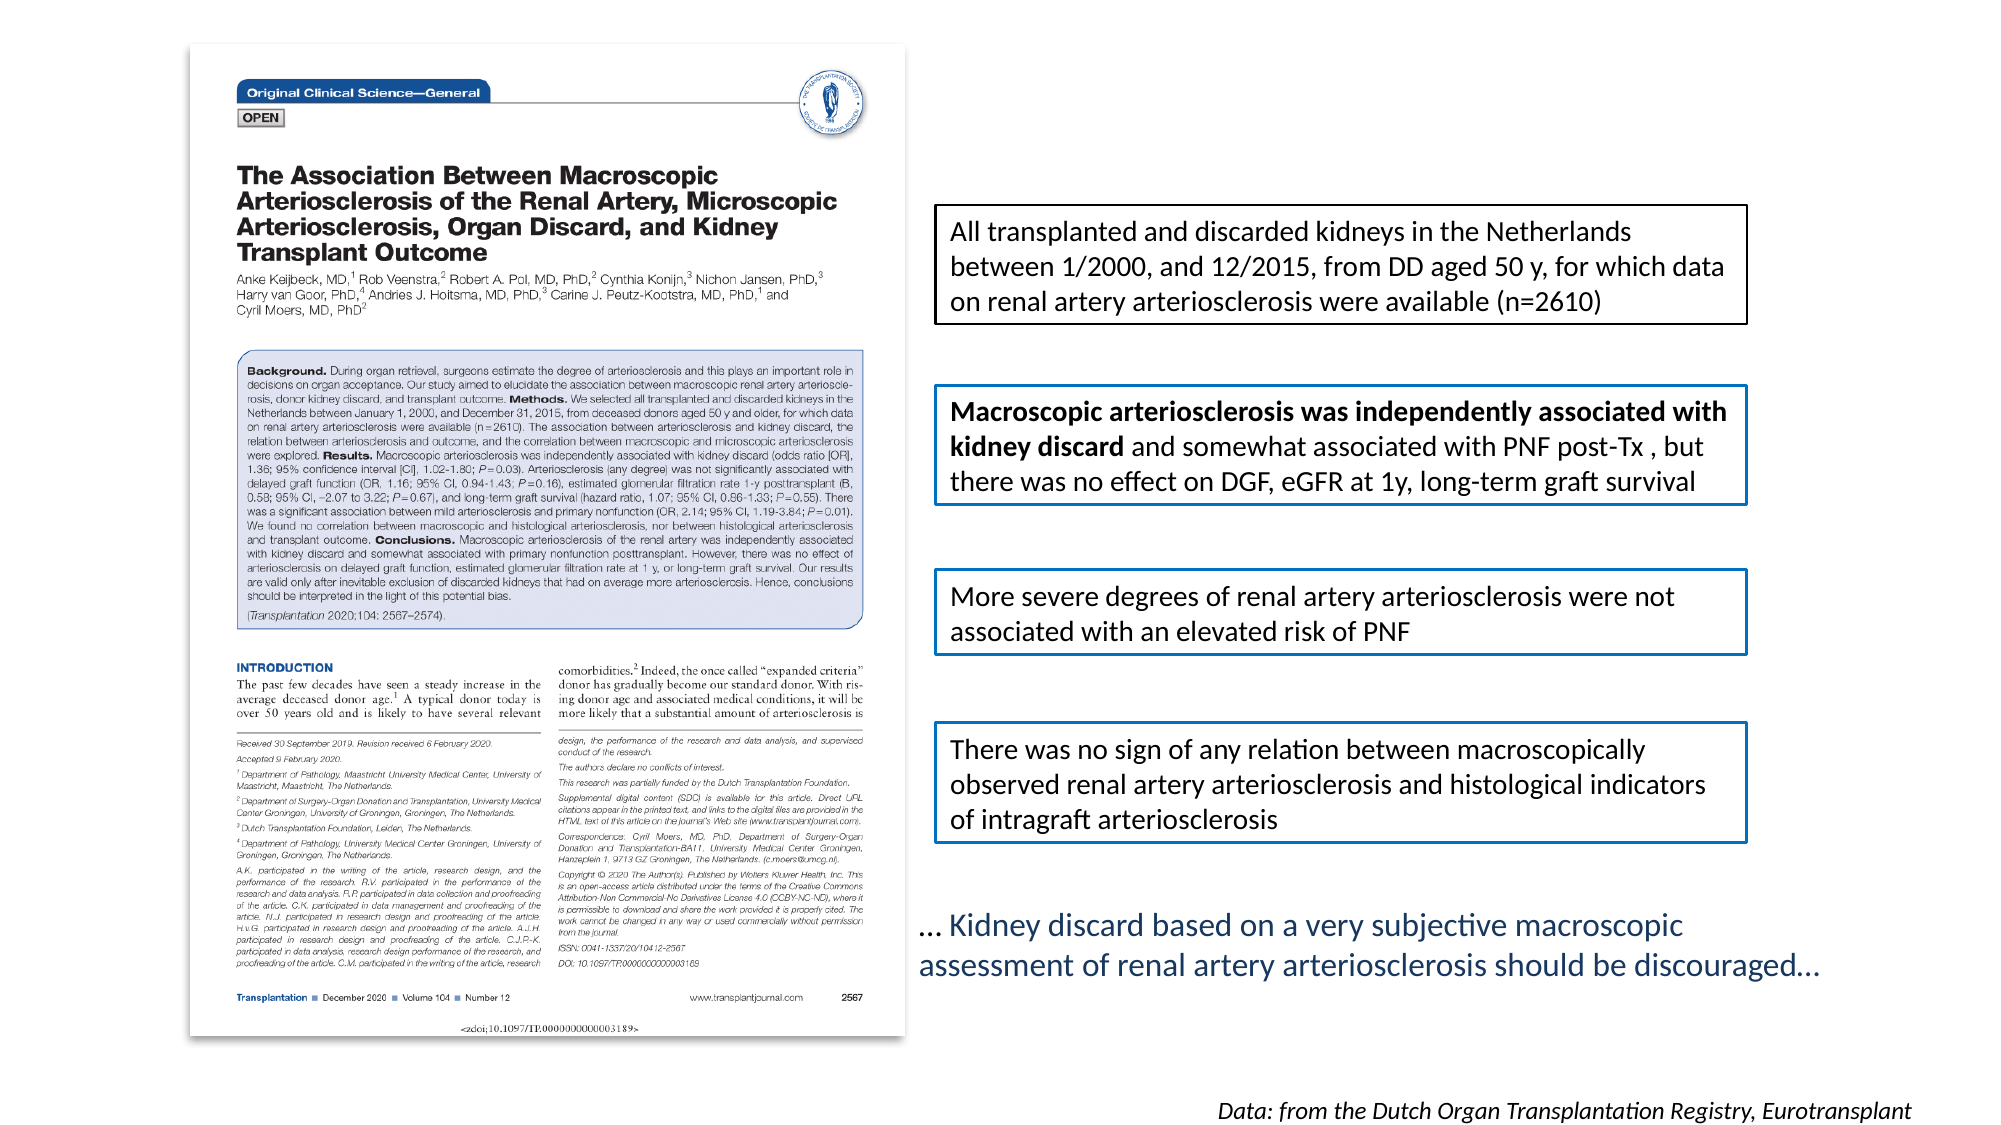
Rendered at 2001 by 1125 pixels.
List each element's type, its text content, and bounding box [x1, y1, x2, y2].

text_box More severe degrees of renal artery arteriosclerosis were not associated with an elevated risk of PNF [935, 569, 1747, 655]
text_box Macroscopic arteriosclerosis was independently associated with kidney discard and somewhat associated with PNF post-Tx , but there was no effect on DGF, eGFR at 1y, long-term graft survival [935, 385, 1747, 505]
text_box There was no sign of any relation between macroscopically observed renal artery arteriosclerosis and histological indicators of intragraft arteriosclerosis [935, 722, 1747, 843]
text_box … Kidney discard based on a very subjective macroscopic assessment of renal artery arteriosclerosis should be discouraged… [910, 895, 1858, 991]
text_box All transplanted and discarded kidneys in the Netherlands between 1/2000, and 12/2015, from DD aged 50 y, for which data on renal artery arteriosclerosis were available (n=2610) [935, 204, 1747, 325]
text_box Data: from the Dutch Organ Transplantation Registry, Eurotransplant [1203, 1087, 1934, 1125]
picture [189, 43, 905, 1036]
